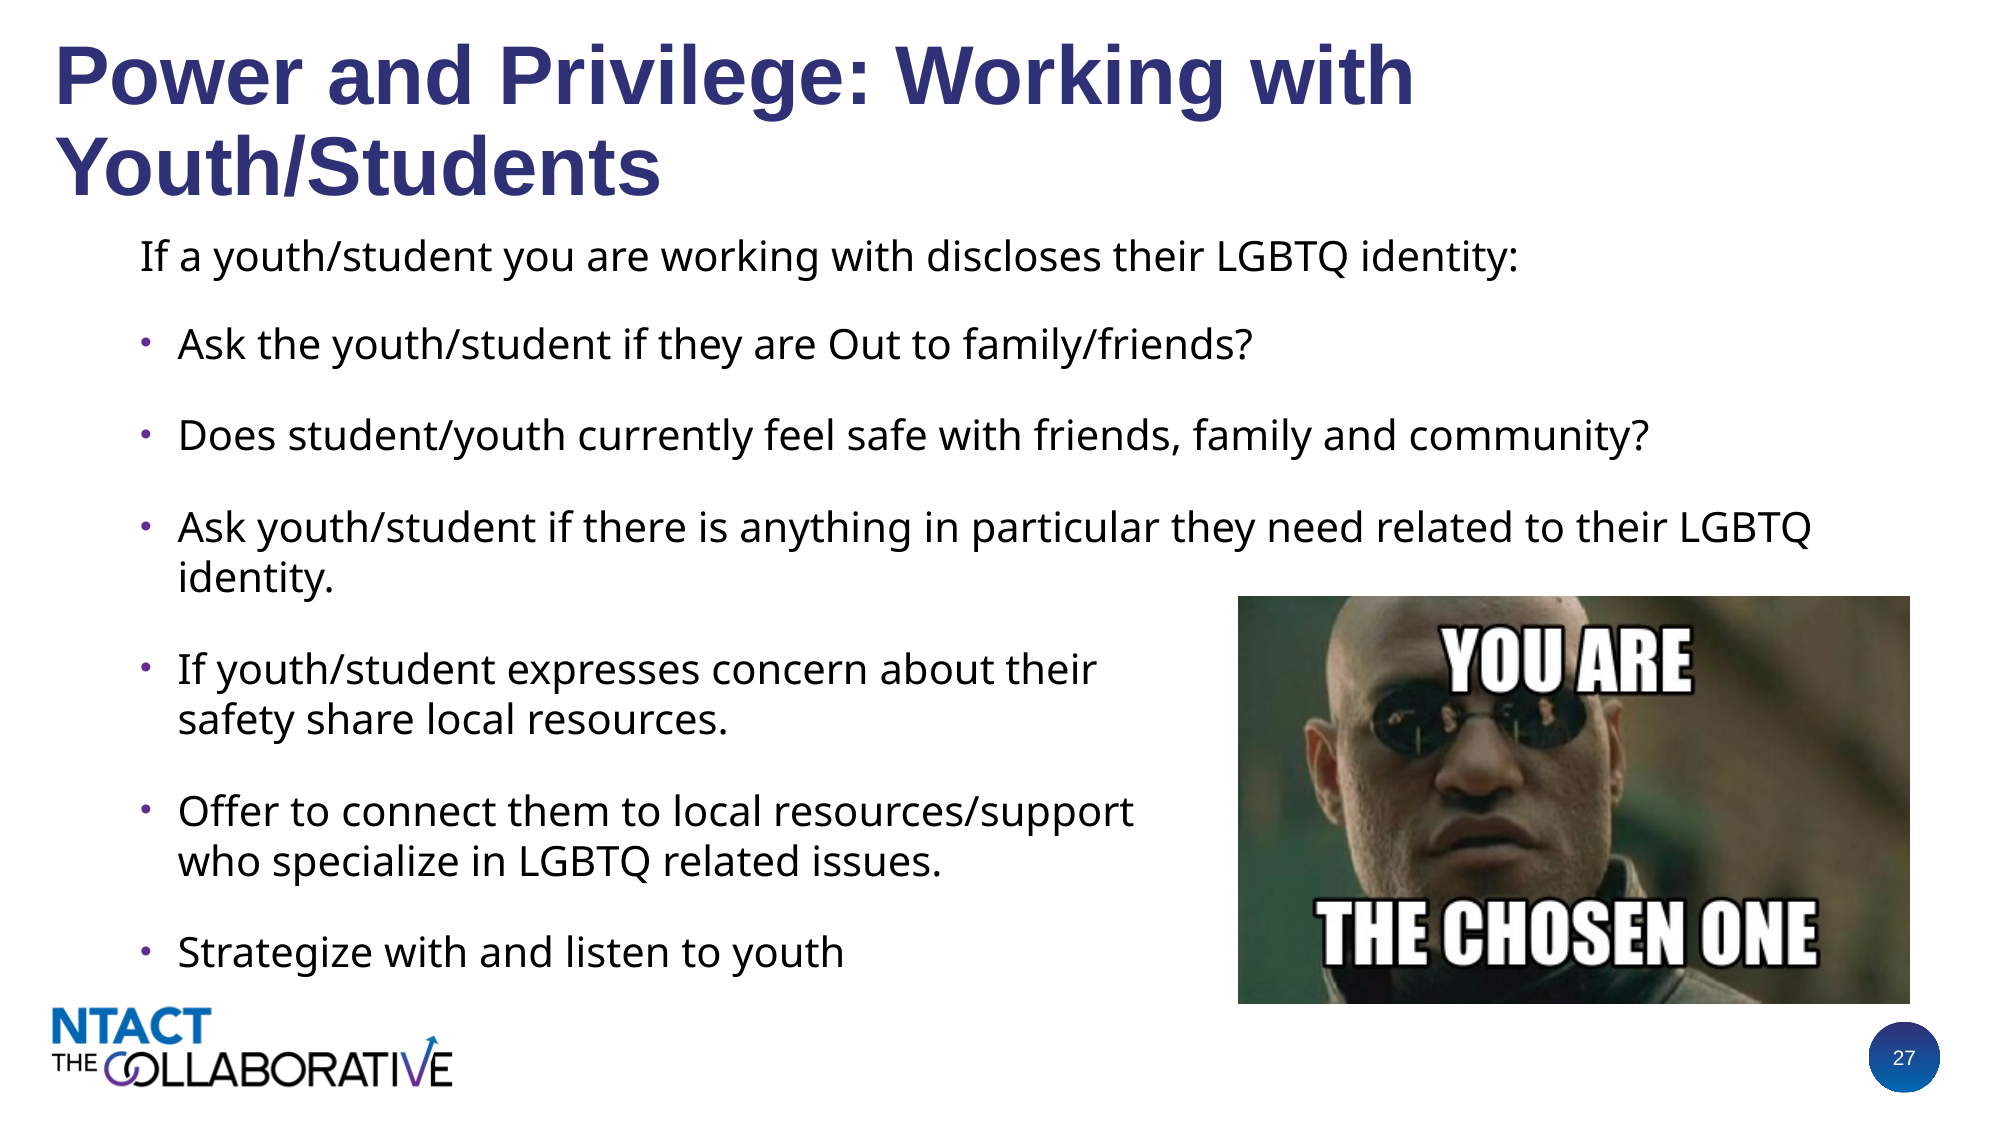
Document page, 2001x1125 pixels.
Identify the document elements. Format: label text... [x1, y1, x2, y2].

title Power and Privilege: Working with Youth/Students [34, 13, 1933, 231]
picture [51, 933, 454, 1125]
text_box If a youth/student you are working with discloses their LGBTQ identity: Ask the youth/student if they are Out to family/friends? Does student/youth currently feel safe with friends, family and community? Ask youth/student if there is anything in particular they need related to their LGBTQ identity. If youth/student expresses concern about their safety share local resources. Offer to connect them to local resources/support who specialize in LGBTQ related issues. Strategize with and listen to youth [120, 209, 1880, 1022]
picture [1237, 596, 1910, 1004]
